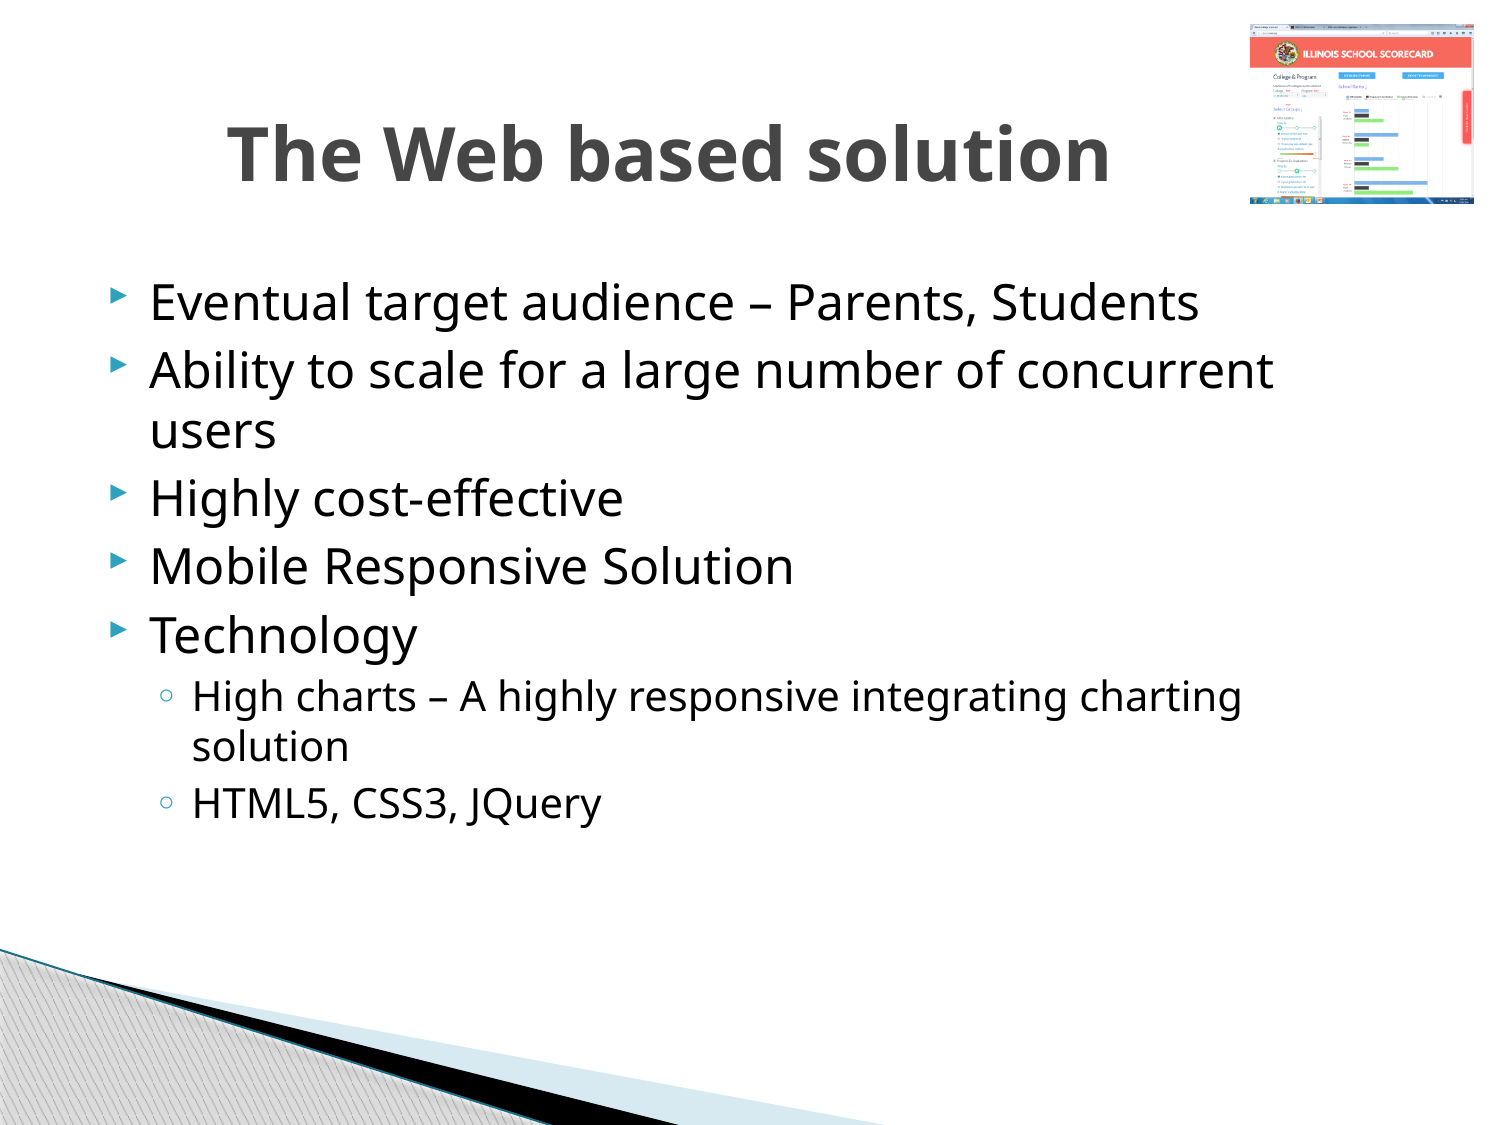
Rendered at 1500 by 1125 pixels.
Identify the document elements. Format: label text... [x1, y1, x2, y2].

title The Web based solution [88, 86, 1252, 218]
list Eventual target audience – Parents, Students Ability to scale for a large number of concurrent users Highly cost-effective Mobile Responsive Solution Technology High charts – A highly responsive integrating charting solution HTML5, CSS3, JQuery [75, 262, 1425, 1075]
picture [1249, 24, 1474, 205]
